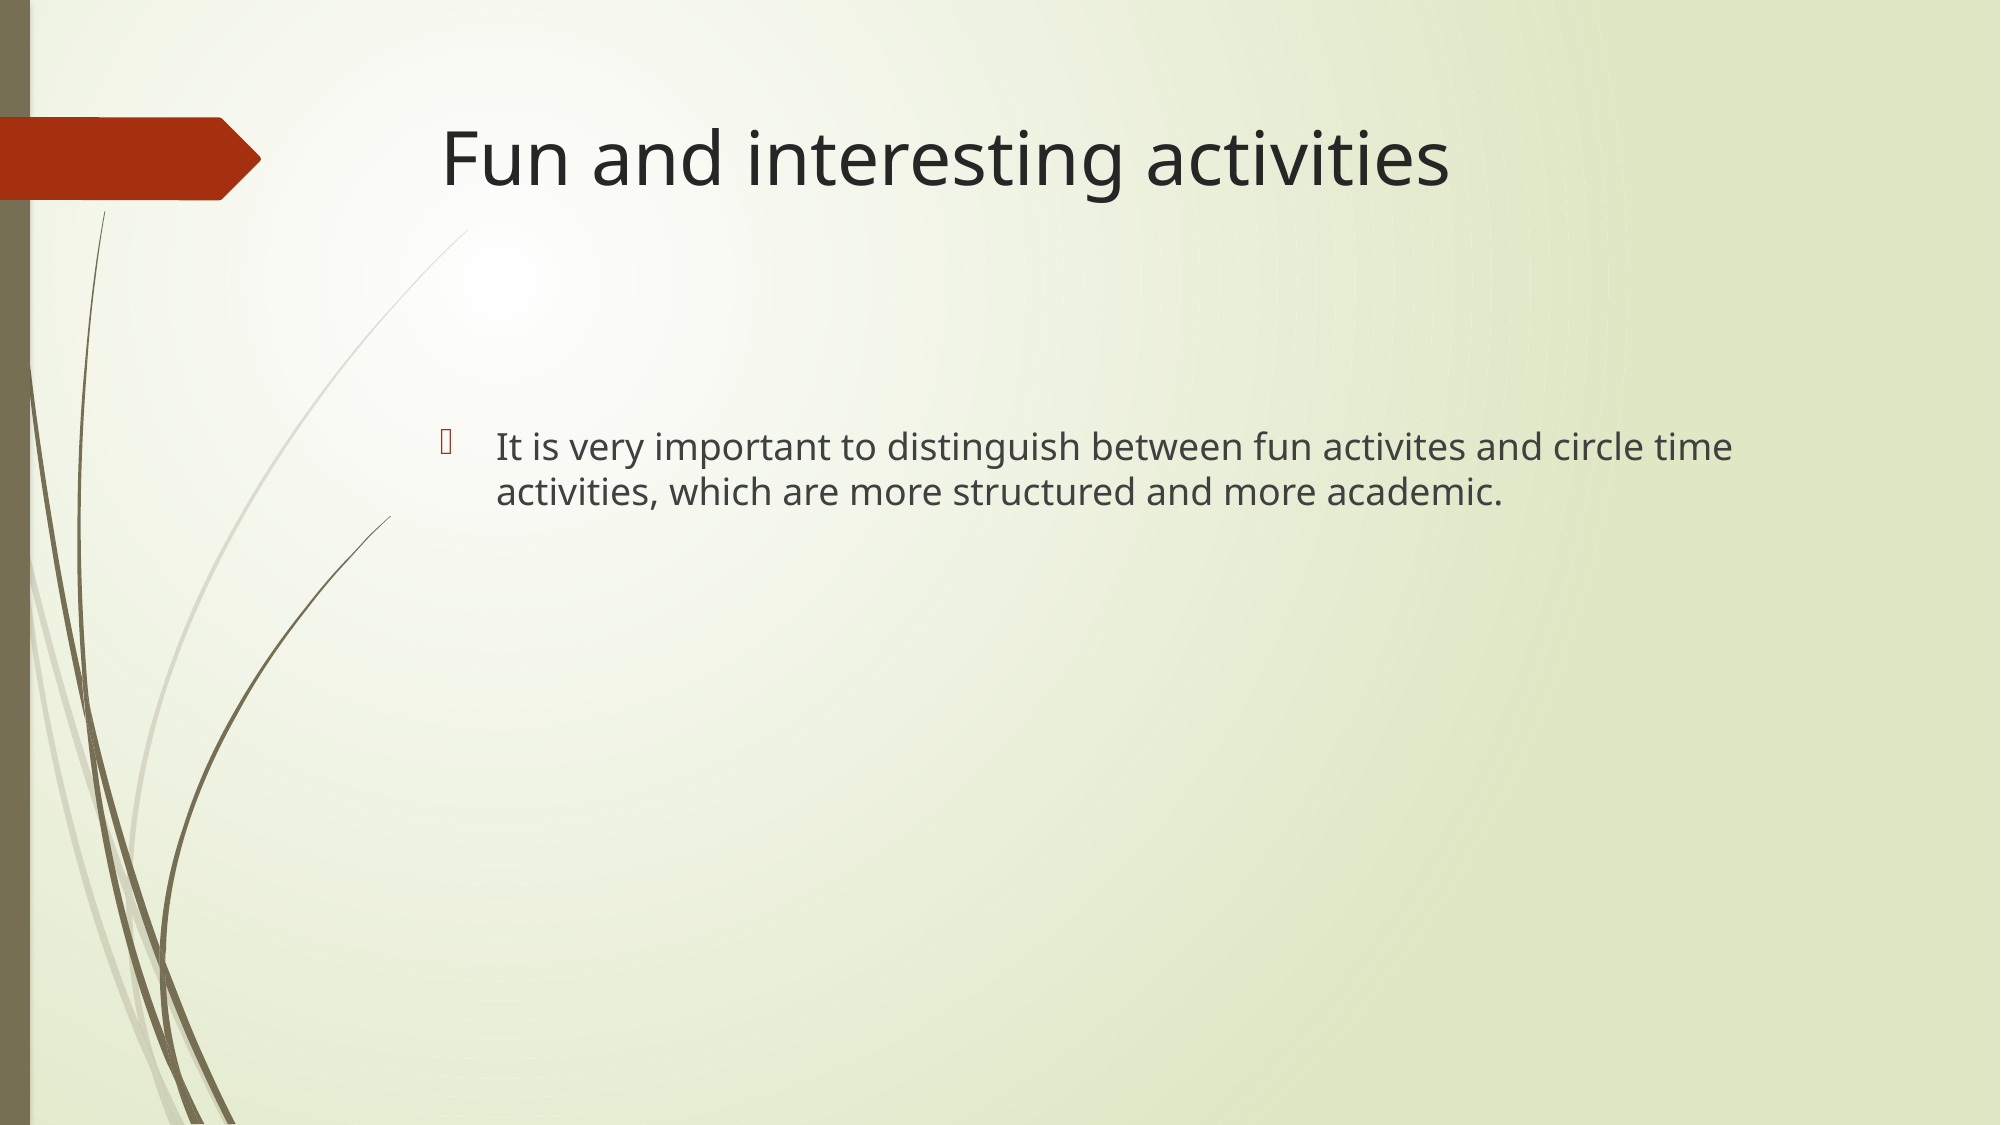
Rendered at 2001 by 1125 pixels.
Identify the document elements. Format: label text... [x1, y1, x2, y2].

list It is very important to distinguish between fun activites and circle time activities, which are more structured and more academic. [424, 350, 1888, 970]
title Fun and interesting activities [425, 102, 1888, 313]
